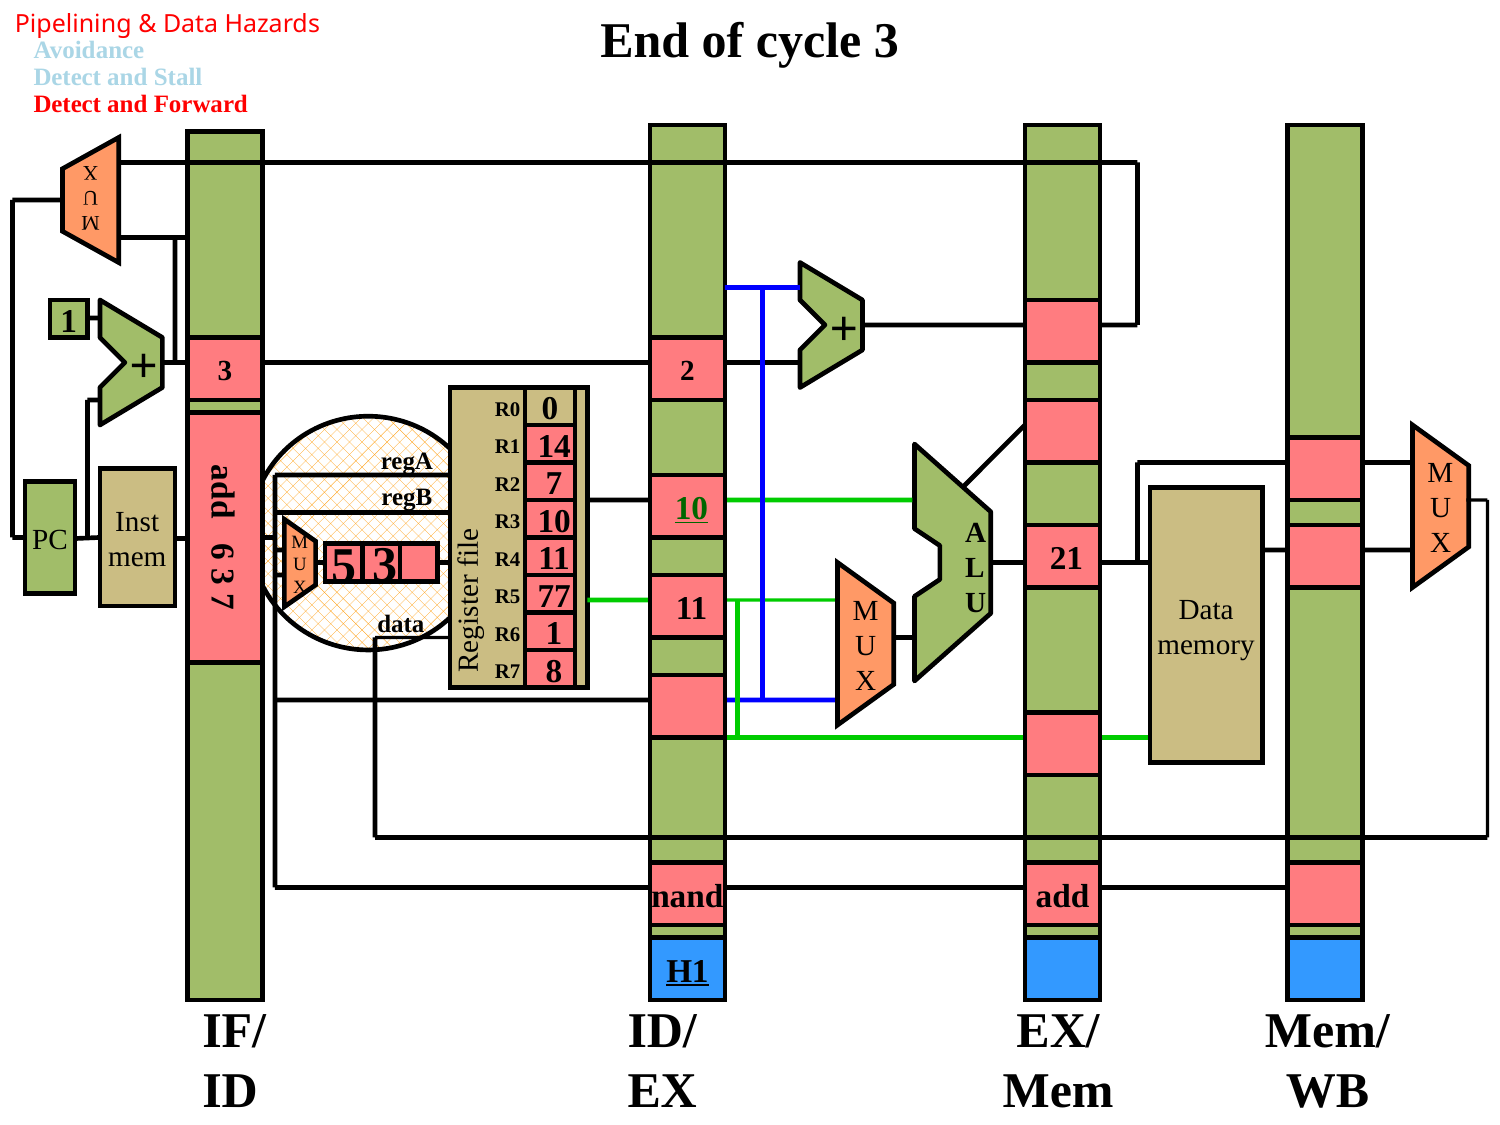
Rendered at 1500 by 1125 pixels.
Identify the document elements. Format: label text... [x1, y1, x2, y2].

text_box [1024, 125, 1100, 162]
text_box 10 [649, 474, 725, 538]
text_box 11 [536, 537, 575, 575]
text_box [1287, 437, 1363, 500]
text_box R5 [490, 576, 536, 614]
text_box [1024, 712, 1100, 775]
text_box 21 [1024, 524, 1100, 588]
text_box [1024, 463, 1100, 524]
text_box Inst mem [99, 468, 175, 607]
text_box 1 [50, 299, 88, 338]
text_box R1 [490, 427, 536, 464]
text_box [1024, 588, 1100, 712]
text_box ID/ EX [612, 990, 712, 1125]
text_box R3 [490, 501, 536, 539]
text_box 14 [536, 425, 575, 463]
text_box nand [649, 862, 725, 925]
text_box 10 [536, 500, 575, 537]
text_box PC [24, 481, 75, 594]
text_box M U X [837, 562, 894, 726]
text_box Data memory [1149, 487, 1263, 763]
text_box 0 [525, 387, 575, 425]
text_box [1287, 524, 1363, 588]
text_box [649, 125, 725, 162]
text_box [799, 262, 874, 388]
text_box [1024, 363, 1100, 399]
text_box [187, 163, 263, 337]
text_box EX/ Mem [987, 1008, 1129, 1125]
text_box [99, 299, 174, 426]
text_box [649, 838, 725, 862]
text_box [1024, 775, 1100, 837]
text_box R6 [490, 614, 536, 651]
text_box [1024, 299, 1100, 363]
text_box [649, 163, 725, 337]
text_box [1287, 500, 1363, 524]
text_box [649, 674, 725, 738]
text_box [1024, 399, 1100, 463]
text_box Pipelining & Data Hazards Avoidance Detect and Stall Detect and Forward [0, 0, 338, 126]
text_box [1287, 588, 1363, 837]
text_box R7 [485, 651, 536, 689]
text_box 3 [187, 337, 263, 400]
text_box End of cycle 3 [585, 0, 915, 75]
text_box [649, 538, 725, 574]
text_box 77 [536, 575, 575, 612]
text_box [1287, 838, 1363, 862]
text_box [1287, 925, 1363, 935]
text_box M U X [62, 137, 119, 263]
text_box Register file [449, 658, 485, 688]
text_box add [1024, 862, 1100, 925]
text_box [649, 400, 725, 474]
text_box 11 [649, 574, 725, 638]
text_box [649, 638, 725, 674]
text_box IF/ ID [187, 990, 282, 1125]
text_box [187, 131, 263, 162]
text_box R4 [490, 539, 536, 576]
text_box 7 [536, 463, 575, 500]
text_box Register file [575, 387, 588, 688]
text_box Mem/ WB [1249, 990, 1405, 1125]
text_box [1287, 125, 1363, 437]
text_box M U X [1412, 424, 1469, 588]
text_box R2 [490, 464, 536, 501]
text_box 8 [536, 650, 575, 688]
text_box R0 [490, 389, 536, 427]
text_box [1287, 862, 1363, 925]
text_box [649, 925, 725, 935]
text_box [649, 937, 1363, 1001]
text_box [187, 663, 263, 990]
text_box [187, 400, 244, 412]
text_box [249, 374, 487, 651]
text_box 1 [536, 612, 575, 650]
text_box [1024, 925, 1100, 935]
text_box add 6 3 7 [187, 412, 263, 663]
text_box [1024, 838, 1100, 862]
text_box 2 [649, 337, 725, 400]
text_box [1024, 163, 1100, 299]
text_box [912, 449, 1002, 676]
text_box [649, 738, 725, 837]
